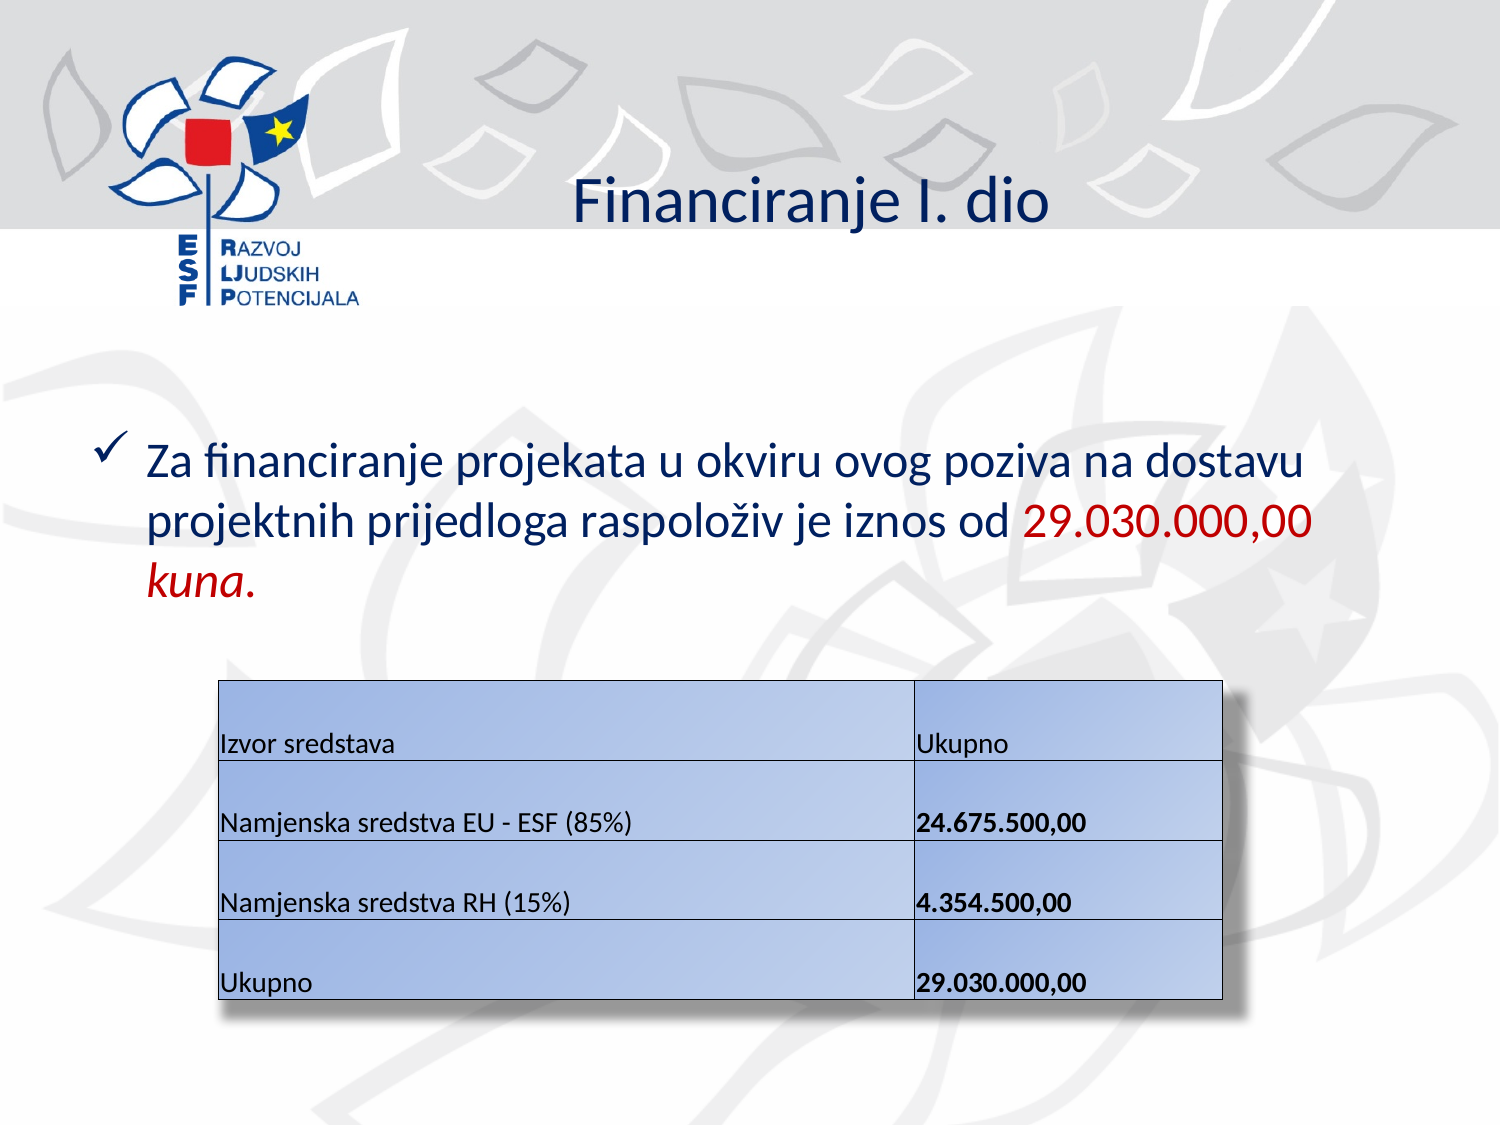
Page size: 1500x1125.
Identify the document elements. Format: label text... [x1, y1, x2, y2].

list Za financiranje projekata u okviru ovog poziva na dostavu projektnih prijedloga raspoloživ je iznos od 29.030.000,00 kuna. [75, 349, 1425, 1125]
table_cell 4.354.500,00 [915, 841, 1222, 919]
table_header Izvor sredstava [219, 681, 914, 760]
table_cell Namjenska sredstva RH (15%) [219, 841, 914, 919]
table_cell 29.030.000,00 [915, 920, 1222, 999]
picture [0, 0, 1500, 1125]
title Financiranje I. dio [330, 78, 1294, 244]
table_cell Namjenska sredstva EU - ESF (85%) [219, 761, 914, 840]
table_cell 24.675.500,00 [915, 761, 1222, 840]
table_cell Ukupno [219, 920, 914, 999]
table_header Ukupno [915, 681, 1222, 760]
